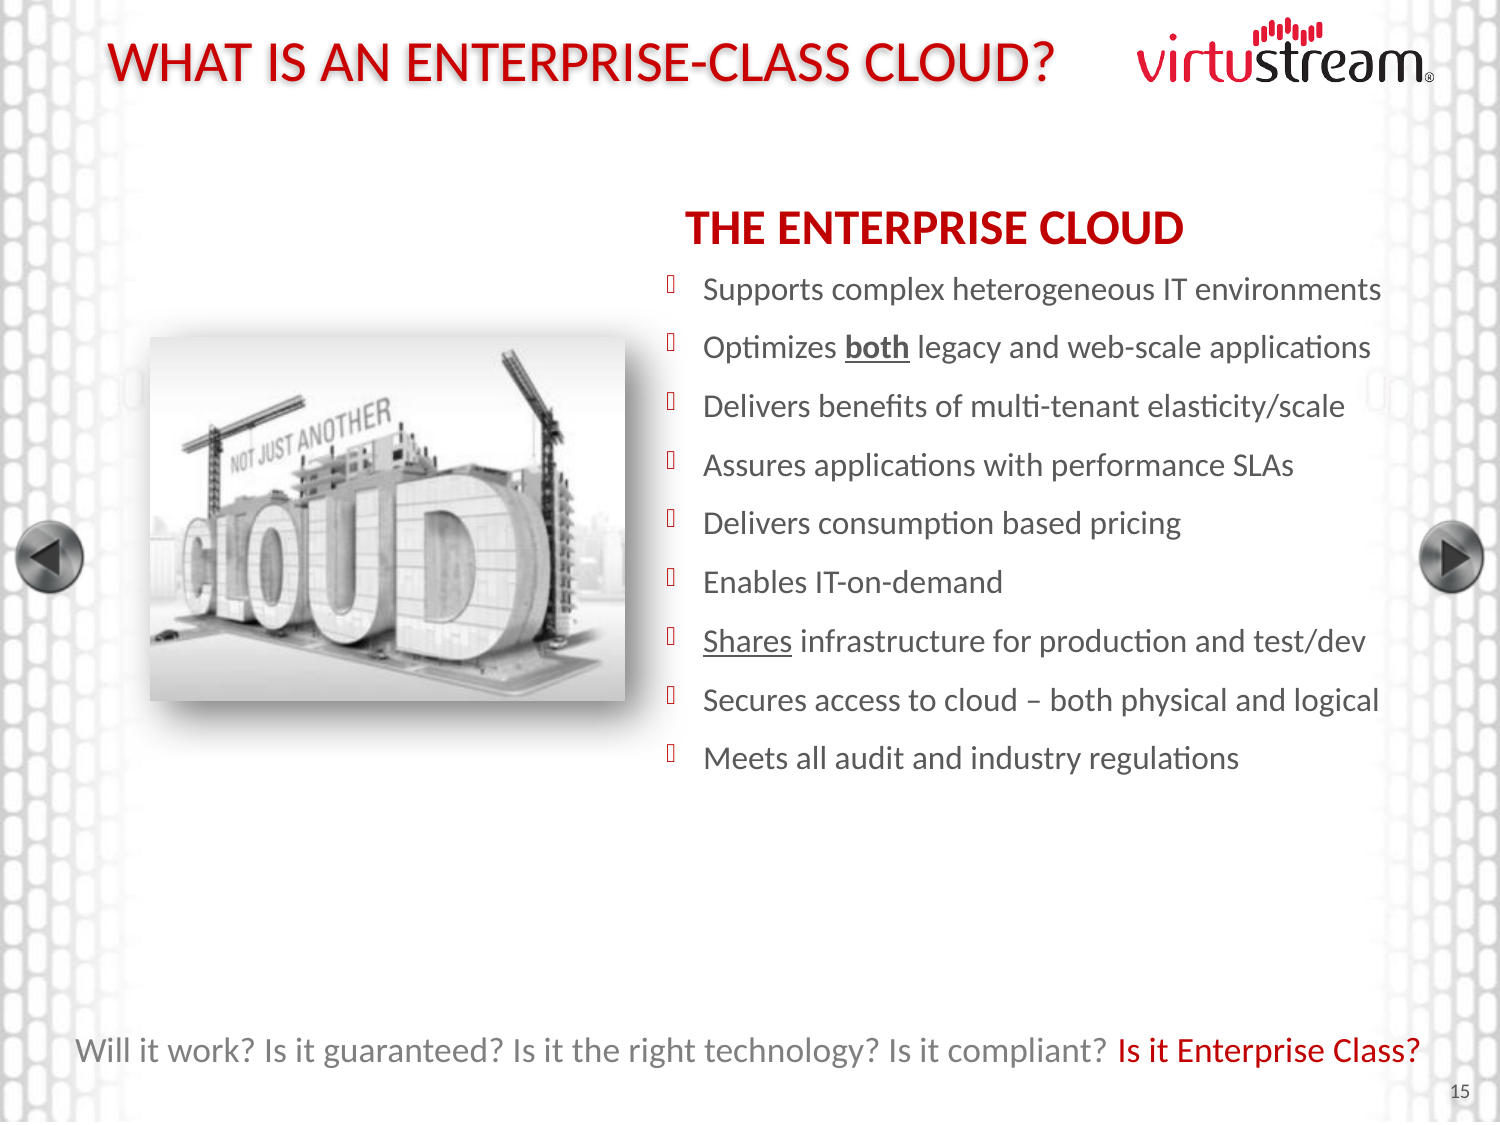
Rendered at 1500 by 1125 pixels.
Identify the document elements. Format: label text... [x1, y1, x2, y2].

picture [1137, 0, 1500, 1122]
text_box Will it work? Is it guaranteed? Is it the right technology? Is it compliant? Is it Enterprise Class? [60, 1020, 1438, 1078]
slide_number 14 [1425, 1078, 1496, 1103]
text_box The Enterprise Cloud Supports complex heterogeneous IT environments Optimizes both legacy and web-scale applications Delivers benefits of multi-tenant elasticity/scale Assures applications with performance SLAs Delivers consumption based pricing Enables IT-on-demand Shares infrastructure for production and test/dev Secures access to cloud – both physical and logical Meets all audit and industry regulations [636, 186, 1438, 1000]
title What is an Enterprise-Class Cloud? [92, 14, 1113, 102]
picture [0, 0, 625, 1122]
